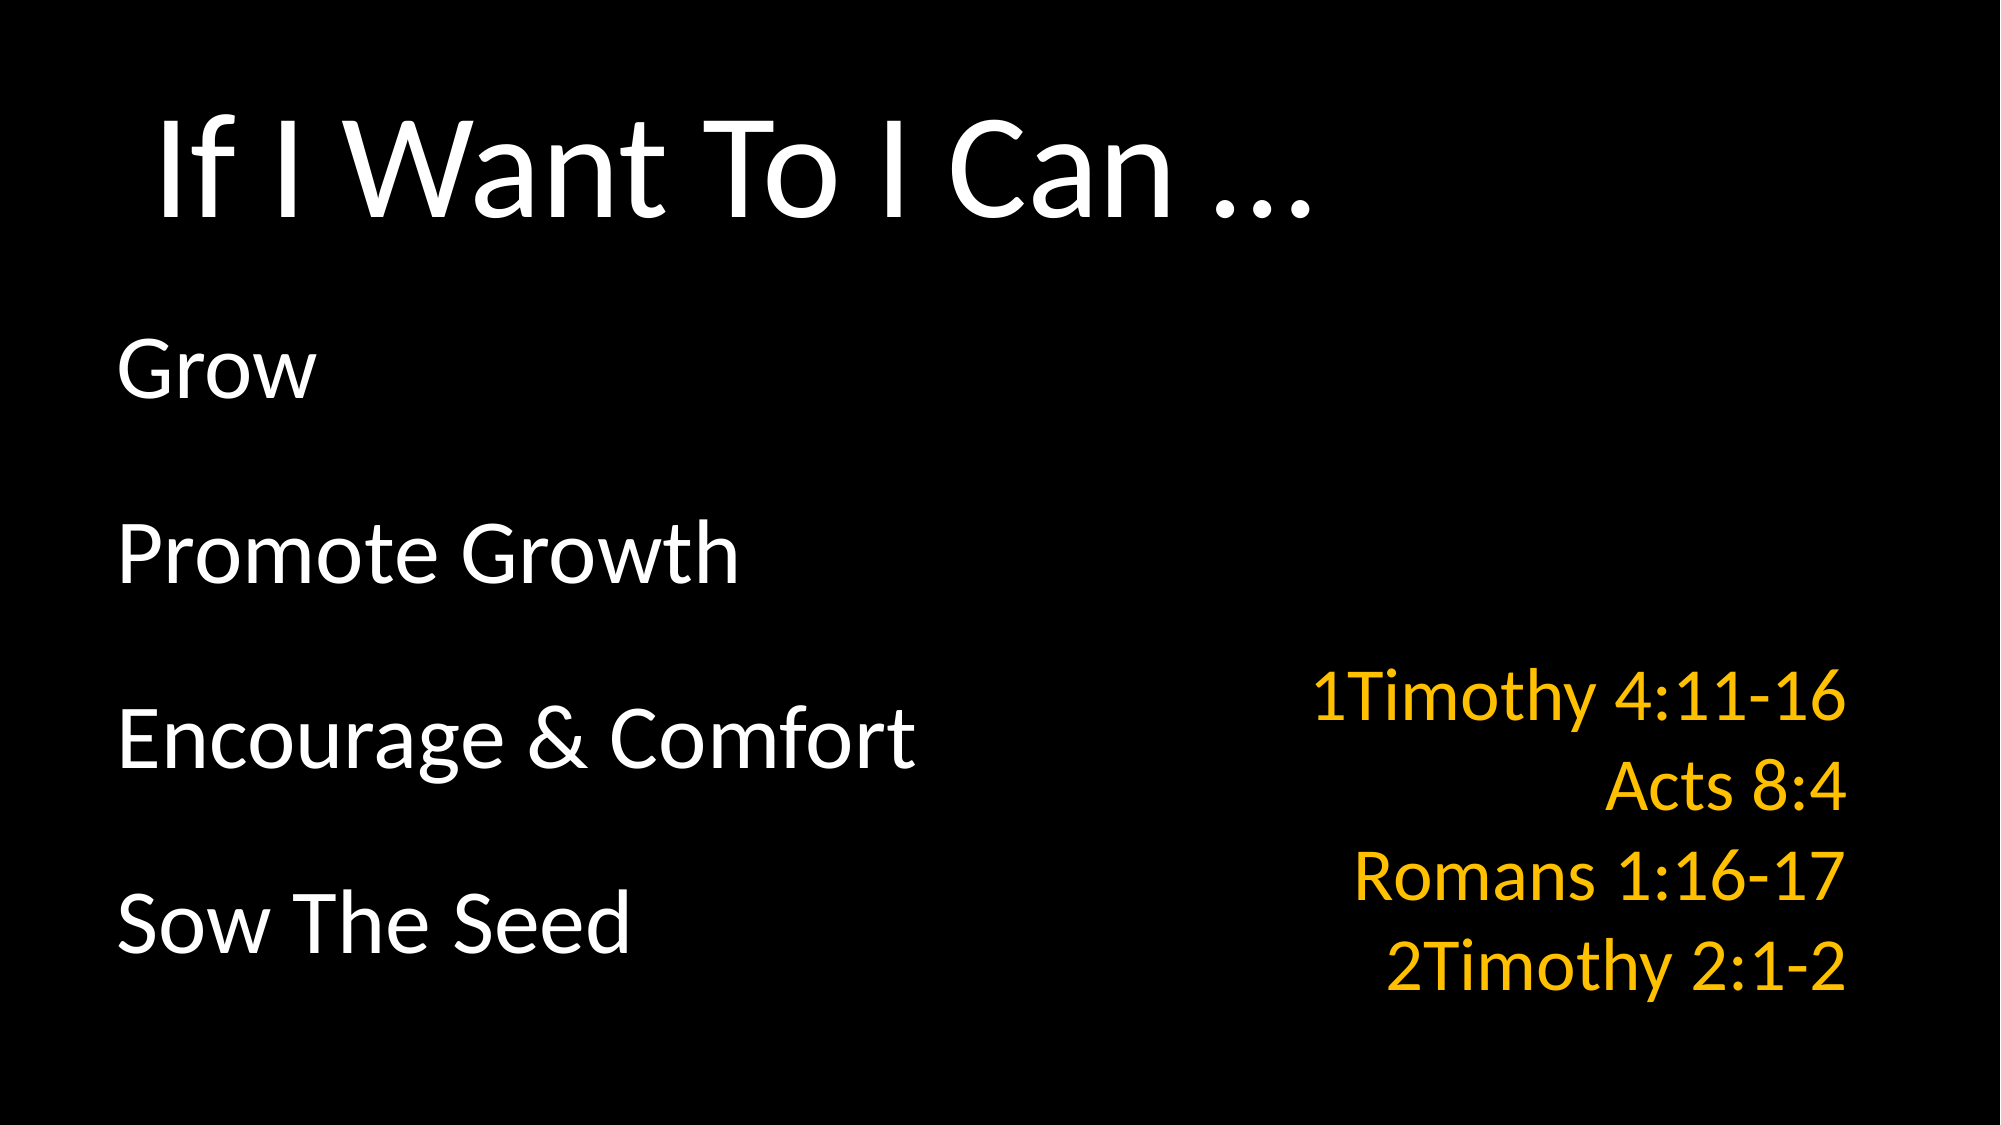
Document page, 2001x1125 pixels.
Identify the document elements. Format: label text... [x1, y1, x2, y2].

title If I Want To I Can … [137, 59, 1863, 278]
list 1Timothy 4:11-16 Acts 8:4 Romans 1:16-17 2Timothy 2:1-2 [1012, 299, 1863, 1014]
list Grow Promote Growth Encourage & Comfort Sow The Seed [101, 299, 988, 1014]
